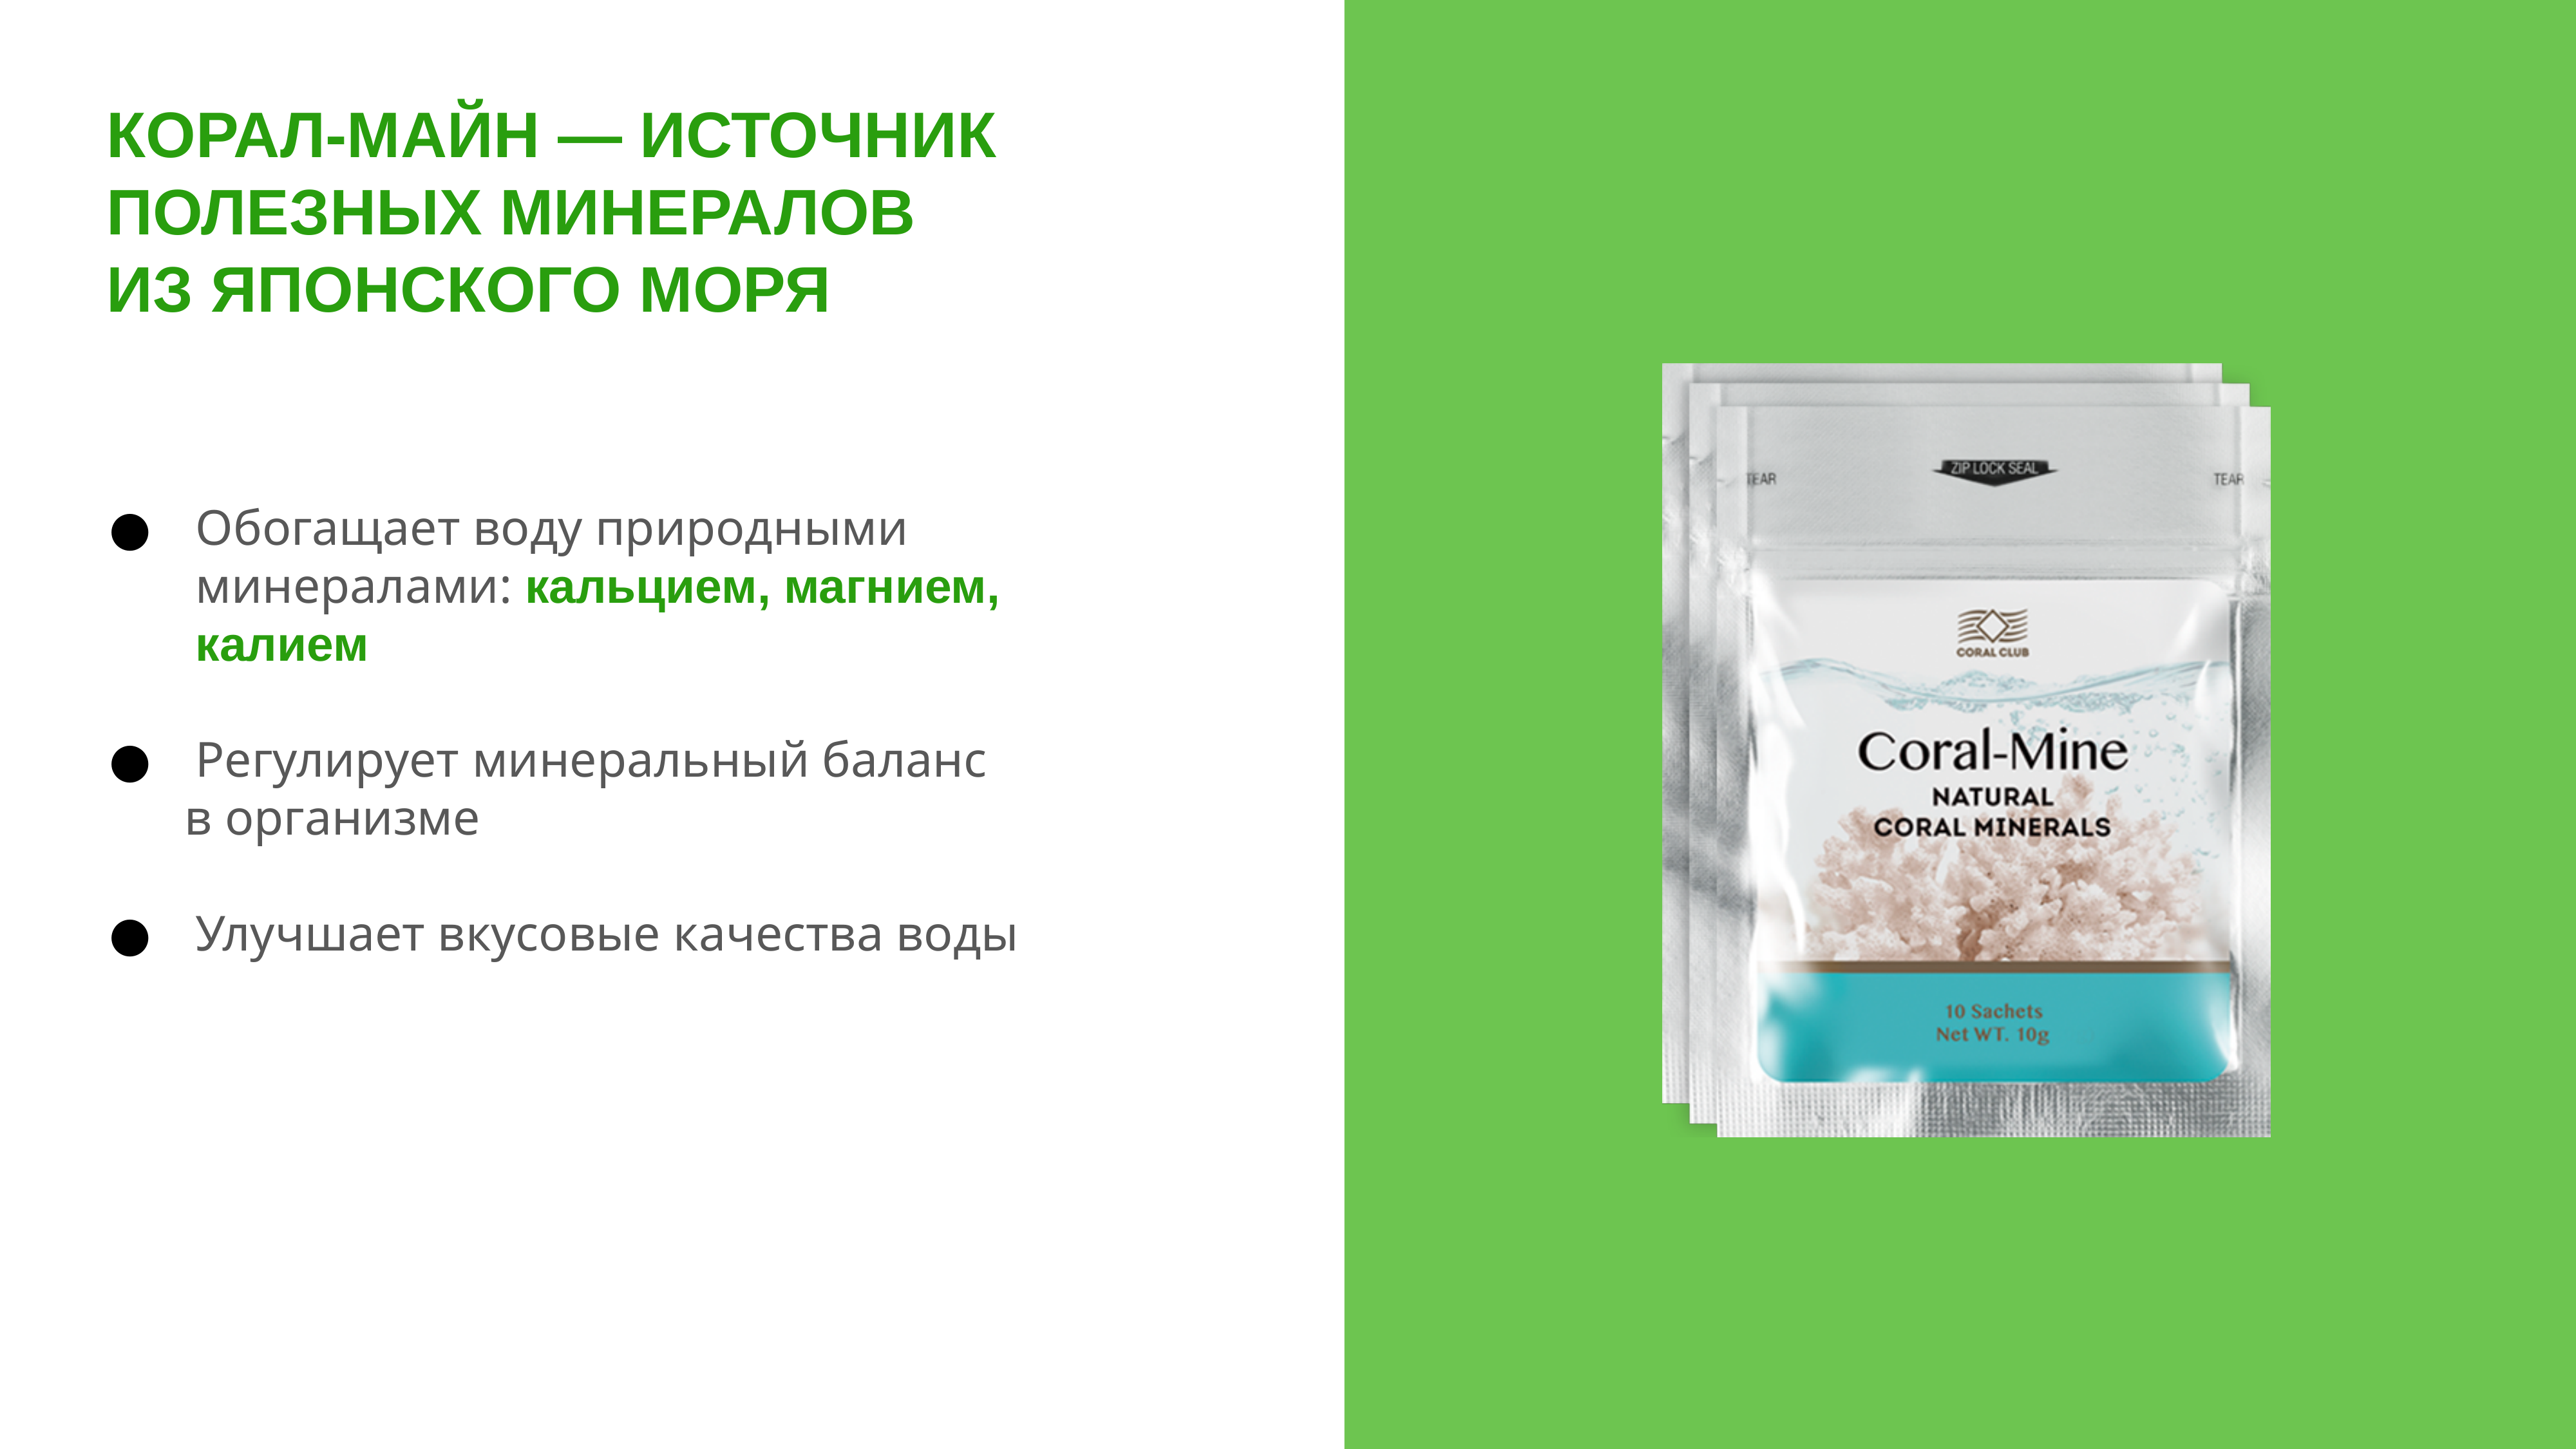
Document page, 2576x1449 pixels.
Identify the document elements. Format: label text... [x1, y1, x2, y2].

text_box КОРАЛ-МАЙН — ИСТОЧНИК ПОЛЕЗНЫХ МИНЕРАЛОВ ИЗ ЯПОНСКОГО МОРЯ [80, 67, 1288, 351]
picture [1662, 363, 2271, 1137]
text_box Обогащает воду природными минералами: кальцием, магнием, калием Регулирует минеральный баланс в организме Улучшает вкусовые качества воды [68, 471, 1150, 987]
text_box [1344, 0, 2576, 1449]
